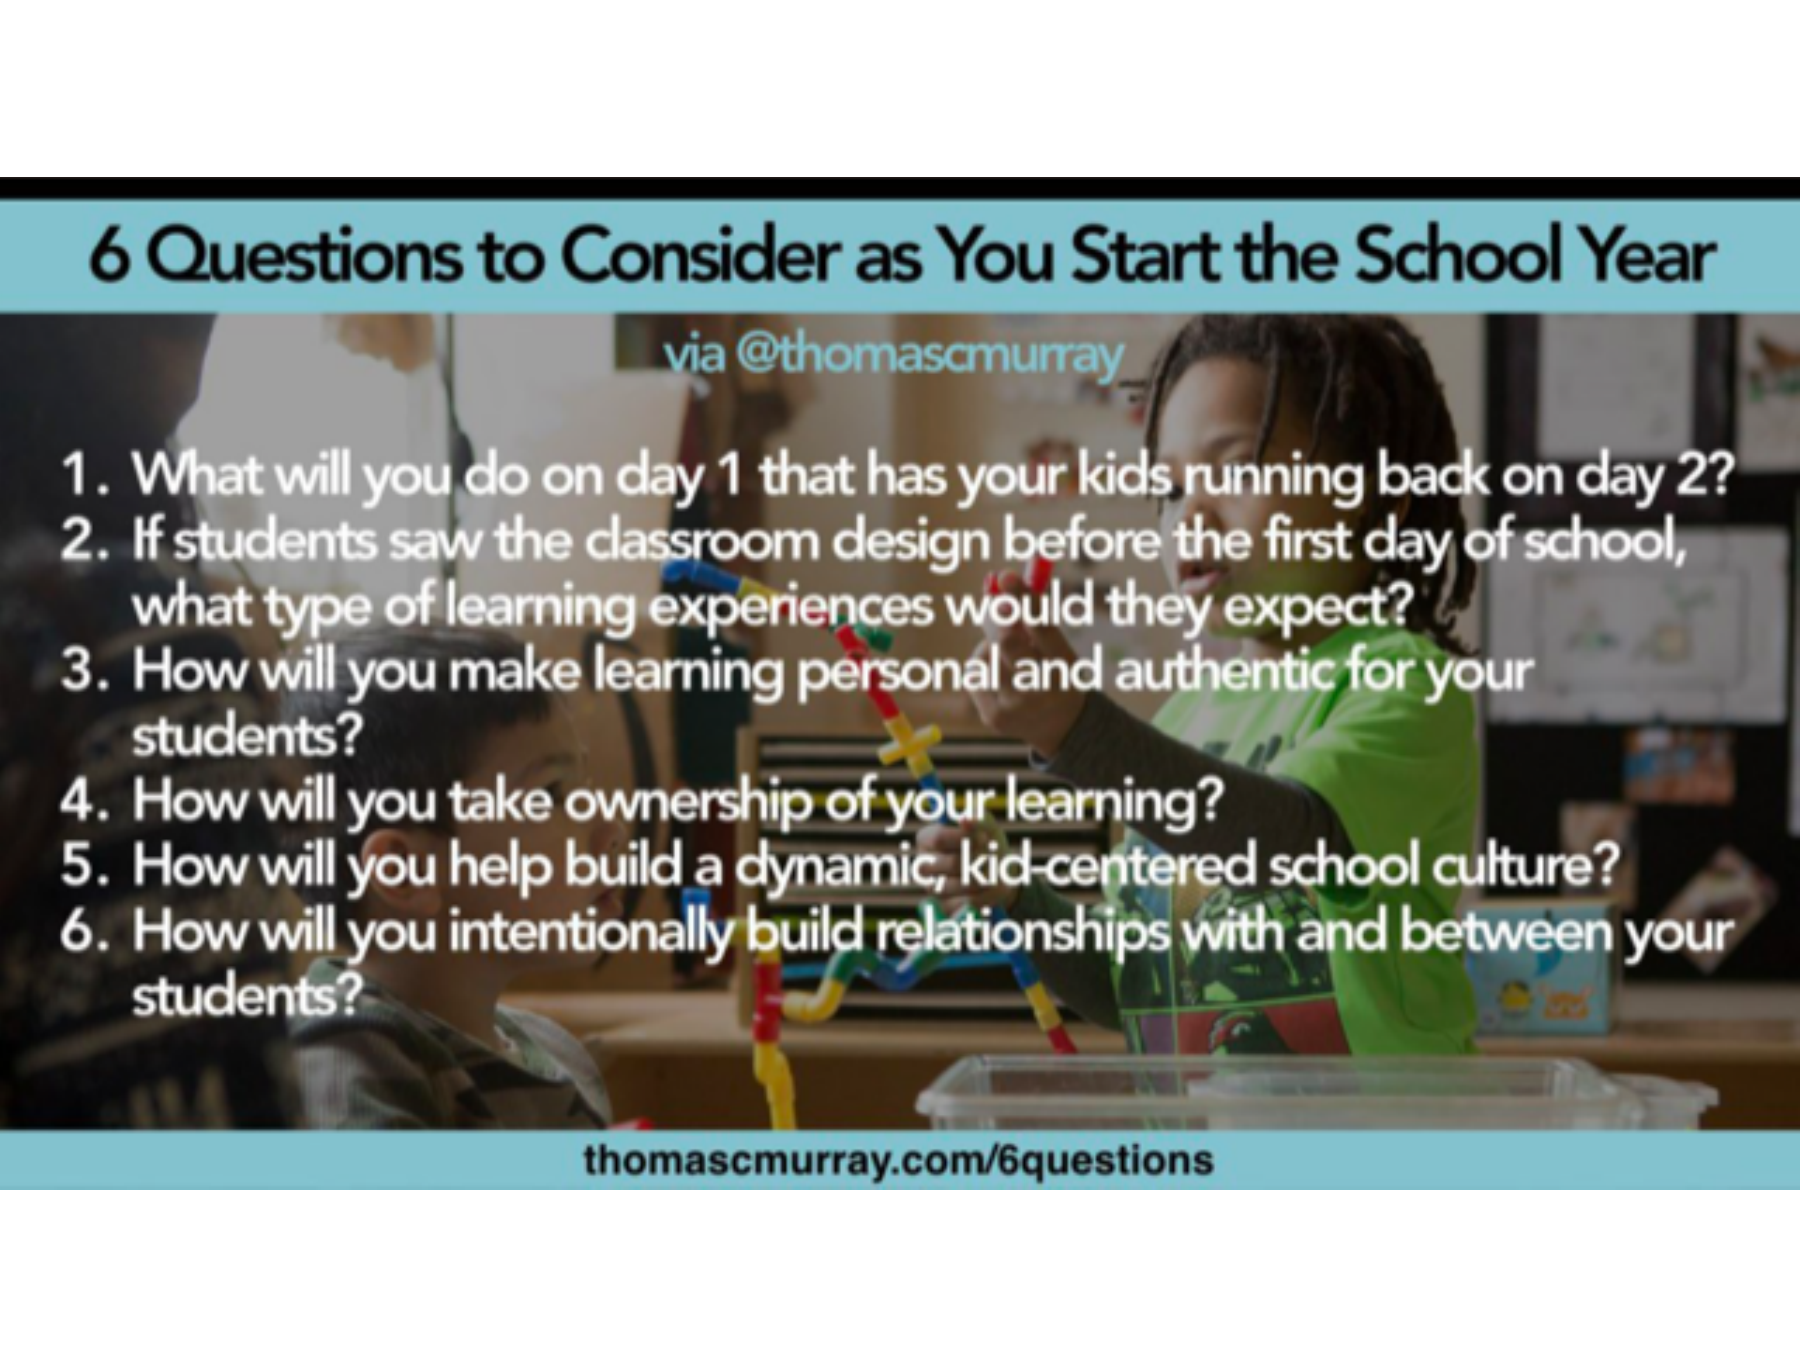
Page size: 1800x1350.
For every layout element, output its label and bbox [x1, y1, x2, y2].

picture [0, 177, 1800, 1190]
